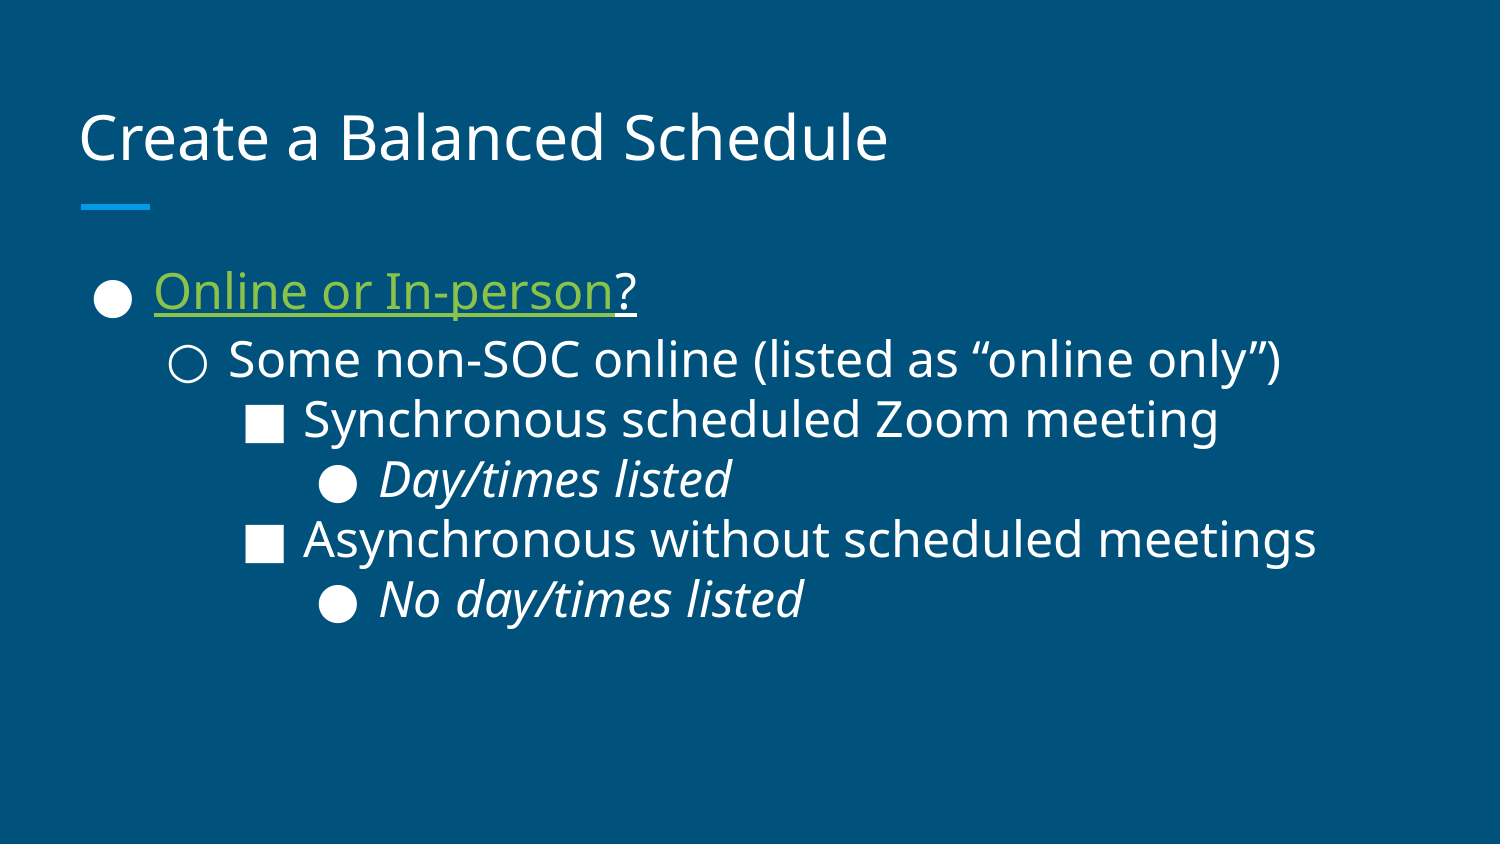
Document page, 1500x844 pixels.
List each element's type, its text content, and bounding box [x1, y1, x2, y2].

title Create a Balanced Schedule [63, 75, 1437, 188]
list Online or In-person? Some non-SOC online (listed as “online only”) Synchronous scheduled Zoom meeting Day/times listed Asynchronous without scheduled meetings No day/times listed [63, 244, 1437, 750]
